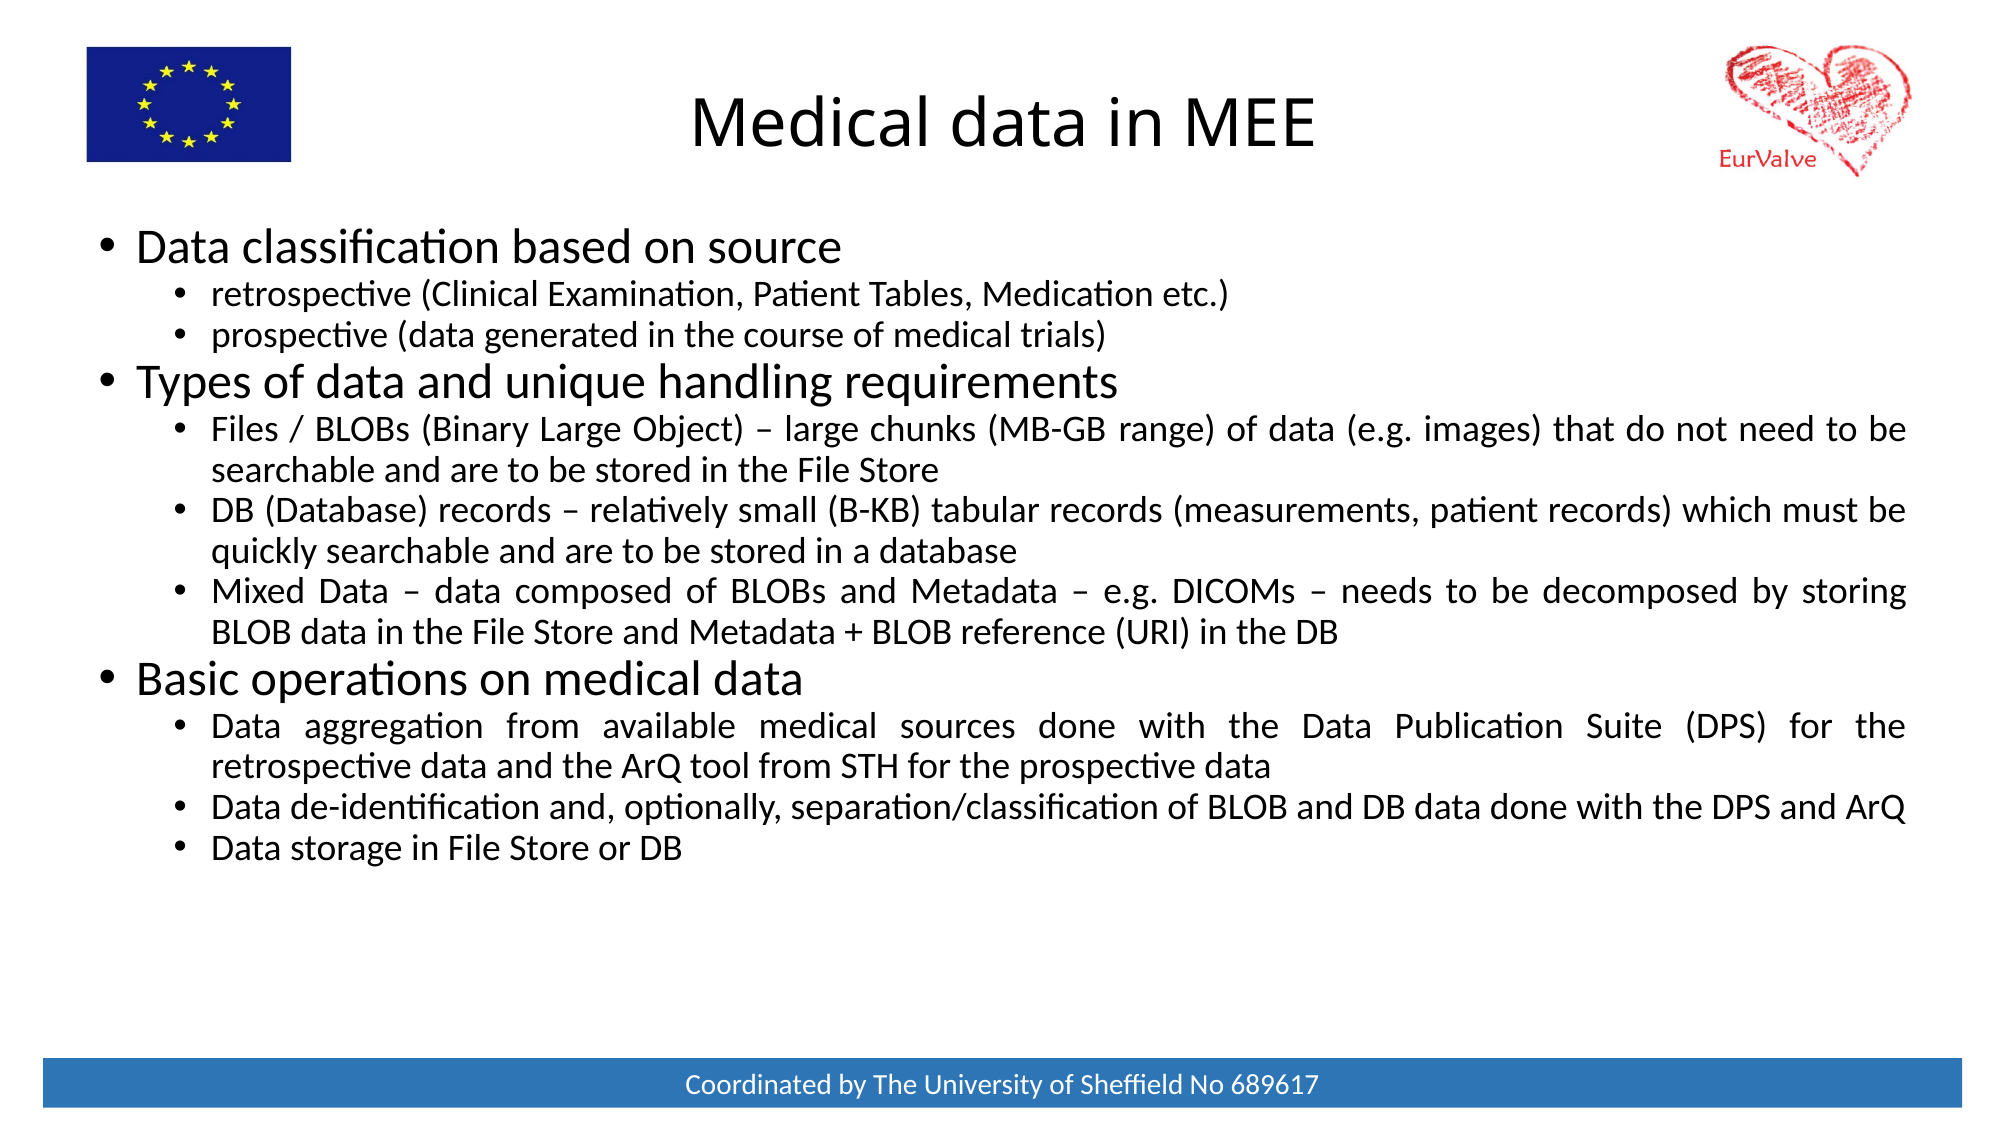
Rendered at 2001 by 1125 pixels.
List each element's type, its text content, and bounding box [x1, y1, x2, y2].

text_box Medical data in MEE [468, 25, 1538, 214]
picture [1714, 37, 1918, 184]
list Data classification based on source retrospective (Clinical Examination, Patient Tables, Medication etc.) prospective (data generated in the course of medical trials) Types of data and unique handling requirements Files / BLOBs (Binary Large Object) – large chunks (MB-GB range) of data (e.g. images) that do not need to be searchable and are to be stored in the File Store DB (Database) records – relatively small (B-KB) tabular records (measurements, patient records) which must be quickly searchable and are to be stored in a database Mixed Data – data composed of BLOBs and Metadata – e.g. DICOMs – needs to be decomposed by storing BLOB data in the File Store and Metadata + BLOB reference (URI) in the DB Basic operations on medical data Data aggregation from available medical sources done with the Data Publication Suite (DPS) for the retrospective data and the ArQ tool from STH for the prospective data Data de-identification and, optionally, separation/classification of BLOB and DB data done with the DPS and ArQ Data storage in File Store or DB [83, 213, 1924, 1036]
picture [82, 43, 295, 165]
